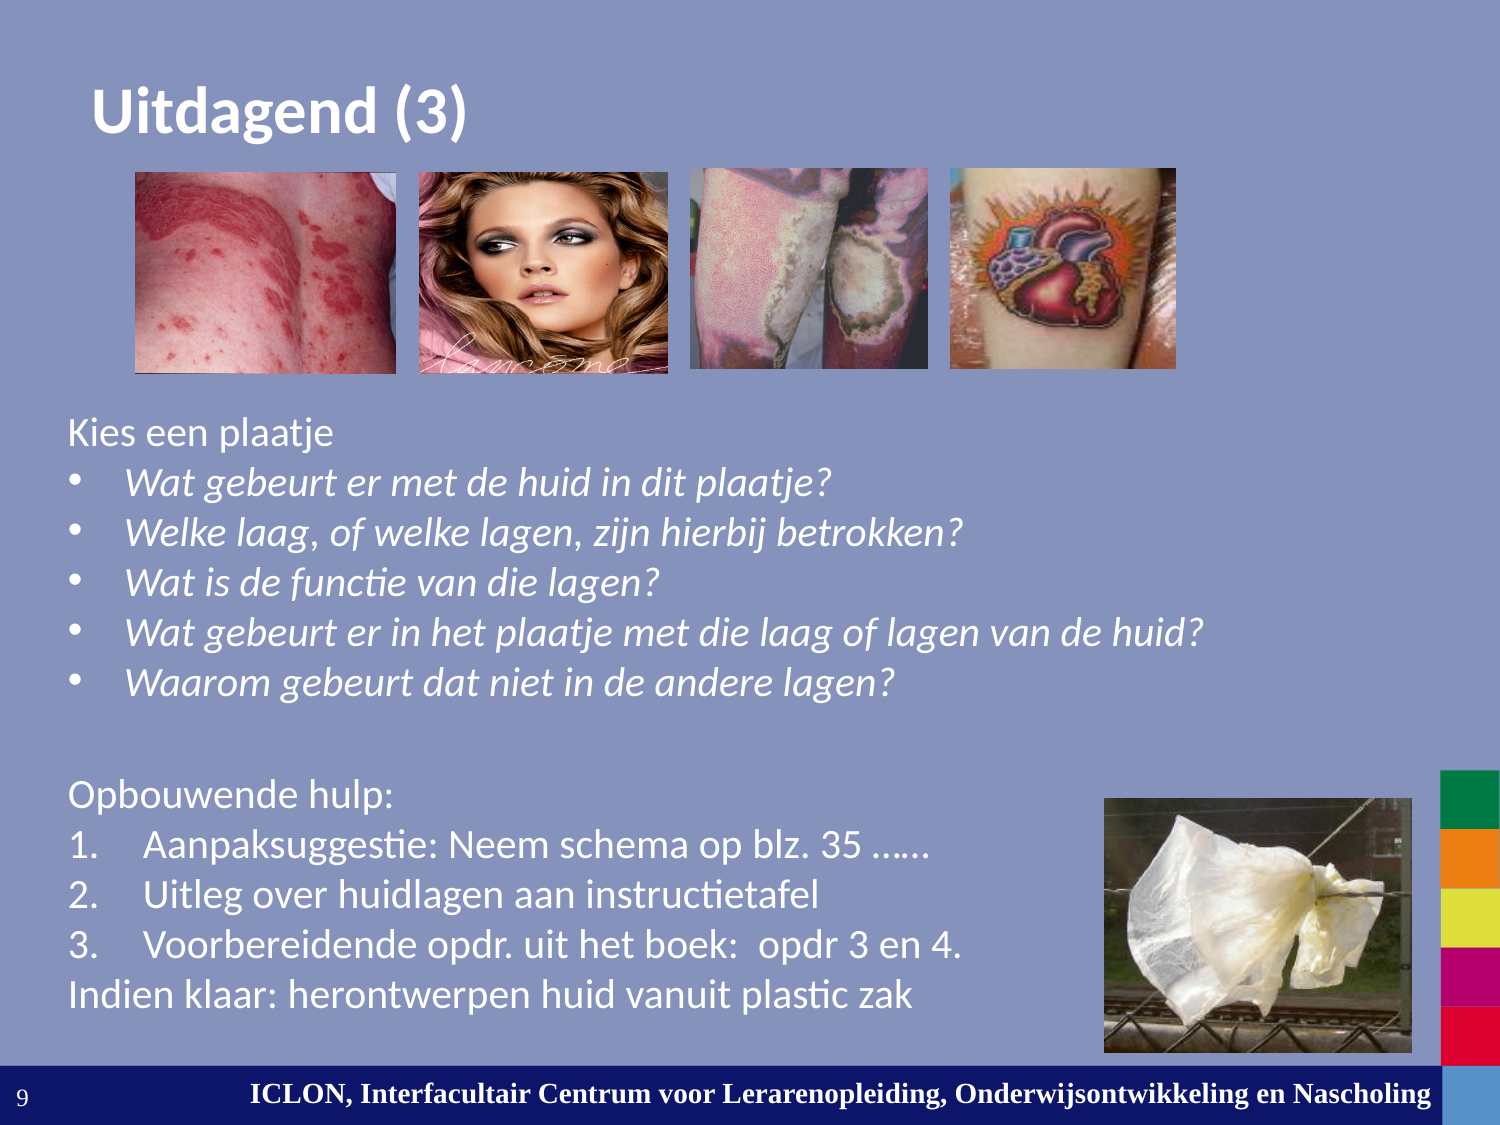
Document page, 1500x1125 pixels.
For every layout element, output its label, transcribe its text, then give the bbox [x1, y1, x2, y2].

text_box Kies een plaatje Wat gebeurt er met de huid in dit plaatje? Welke laag, of welke lagen, zijn hierbij betrokken? Wat is de functie van die lagen? Wat gebeurt er in het plaatje met die laag of lagen van de huid? Waarom gebeurt dat niet in de andere lagen? [53, 397, 1500, 712]
picture [690, 167, 928, 370]
title Uitdagend (3) [76, 54, 1412, 159]
picture [418, 172, 668, 374]
text_box Opbouwende hulp: Aanpaksuggestie: Neem schema op blz. 35 …… Uitleg over huidlagen aan instructietafel Voorbereidende opdr. uit het boek: opdr 3 en 4. Indien klaar: herontwerpen huid vanuit plastic zak [53, 759, 1063, 1125]
picture [950, 167, 1176, 370]
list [1104, 798, 1412, 1054]
picture [135, 172, 396, 374]
